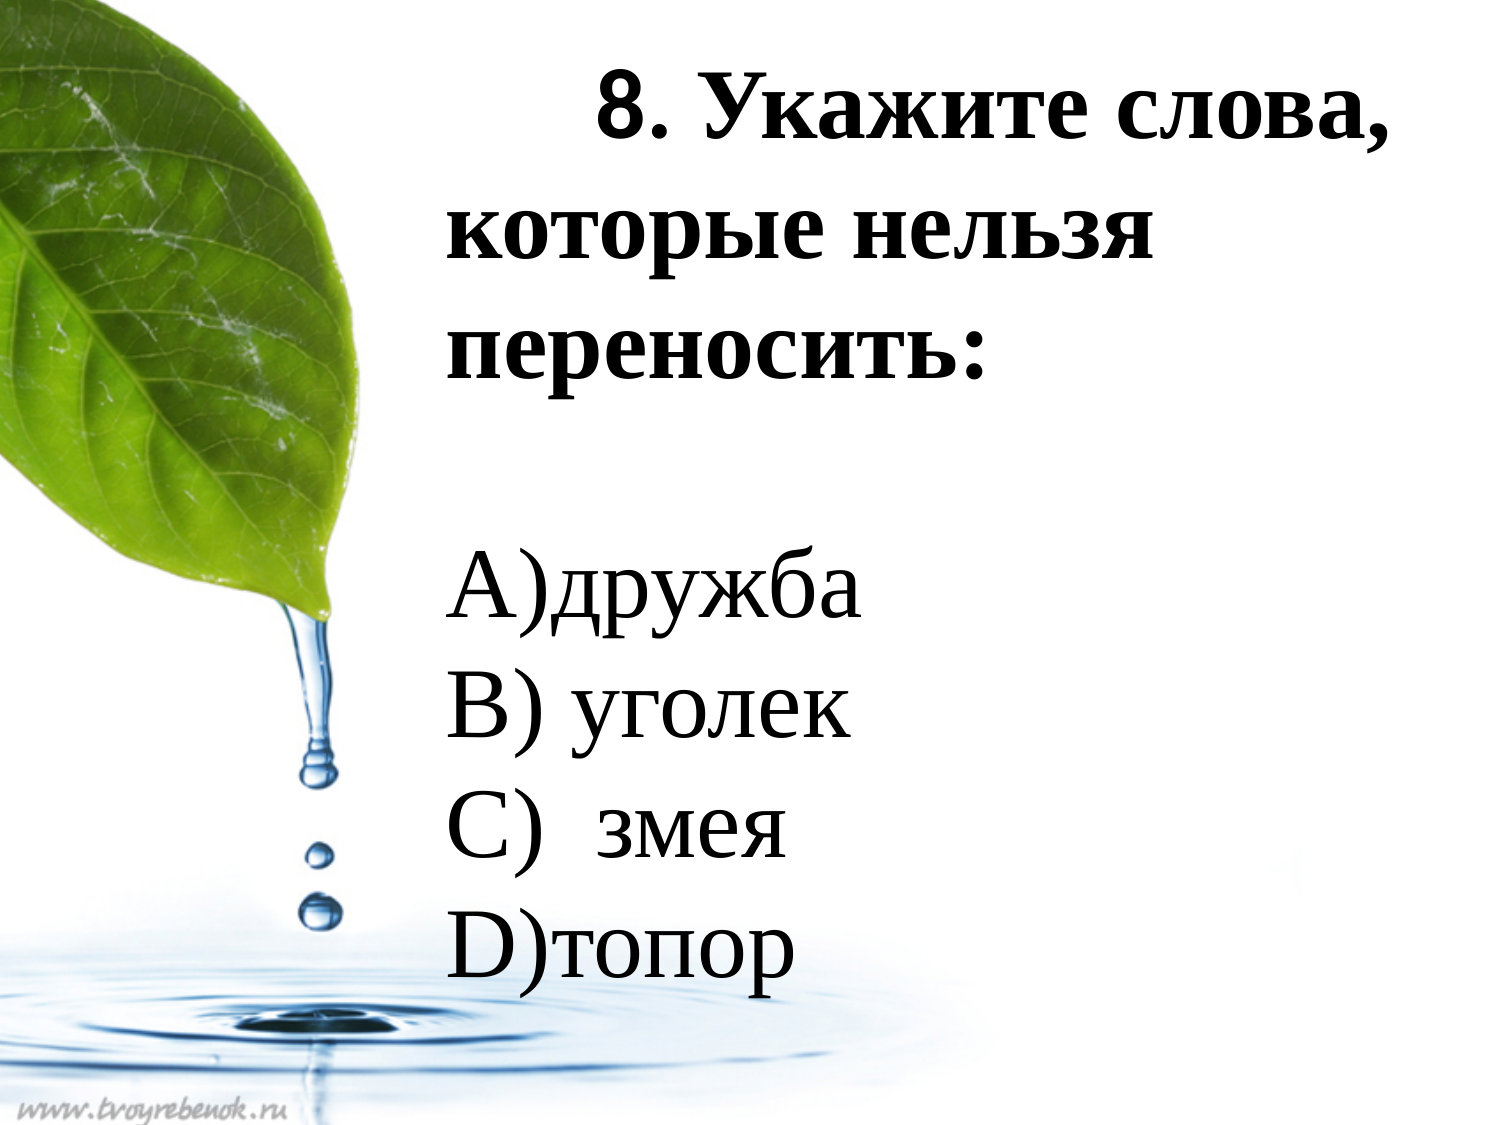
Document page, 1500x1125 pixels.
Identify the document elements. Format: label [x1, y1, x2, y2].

list [0, 0, 1500, 1125]
